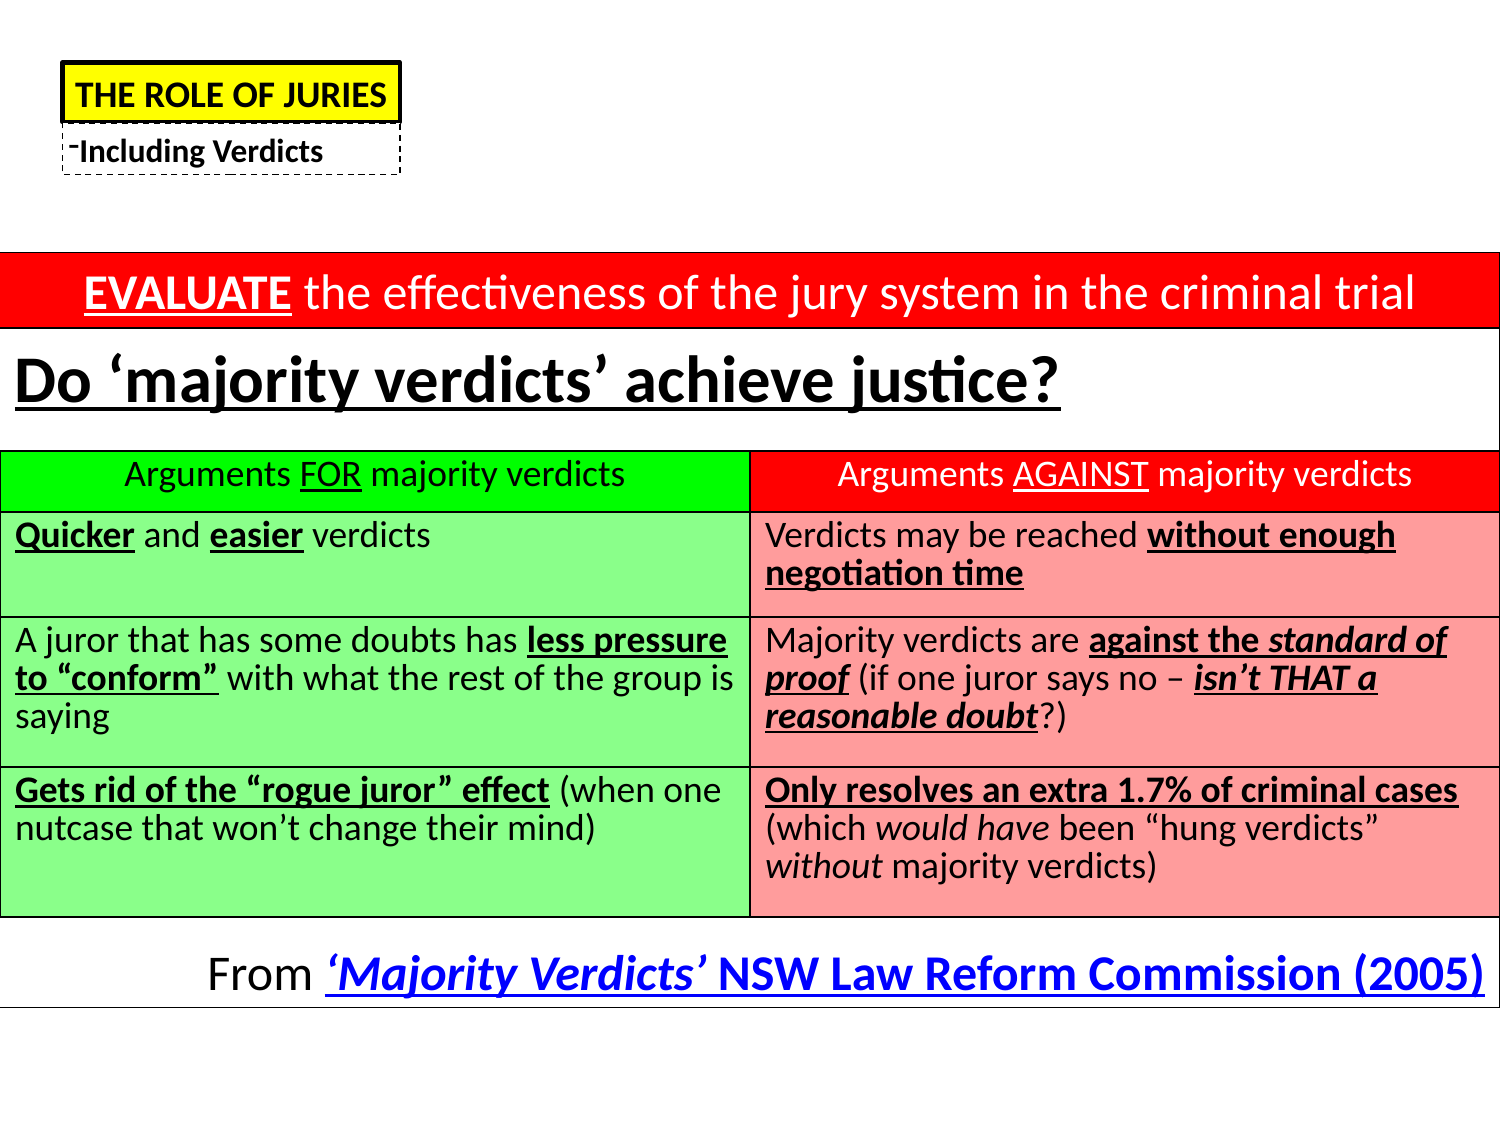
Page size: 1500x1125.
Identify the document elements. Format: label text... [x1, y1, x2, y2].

text_box Do ‘majority verdicts’ achieve justice? From ‘Majority Verdicts’ NSW Law Reform Commission (2005) [0, 918, 1500, 1008]
table_header Arguments AGAINST majority verdicts [751, 452, 1499, 511]
table_cell Gets rid of the “rogue juror” effect (when one nutcase that won’t change their mind) [1, 768, 749, 916]
table_cell Only resolves an extra 1.7% of criminal cases (which would have been “hung verdicts” without majority verdicts) [751, 768, 1499, 916]
text_box Including Verdicts [62, 123, 400, 175]
table_cell A juror that has some doubts has less pressure to “conform” with what the rest of the group is saying [1, 618, 749, 766]
text_box THE ROLE OF JURIES [62, 62, 400, 123]
table_cell Quicker and easier verdicts [1, 513, 749, 616]
table_cell Majority verdicts are against the standard of proof (if one juror says no – isn’t THAT a reasonable doubt?) [751, 618, 1499, 766]
table_cell Verdicts may be reached without enough negotiation time [751, 513, 1499, 616]
text_box EVALUATE the effectiveness of the jury system in the criminal trial [0, 252, 1500, 328]
table_header Arguments FOR majority verdicts [1, 452, 749, 511]
text_box Do ‘majority verdicts’ achieve justice? From ‘Majority Verdicts’ NSW Law Reform Commission (2005) [0, 328, 1500, 450]
